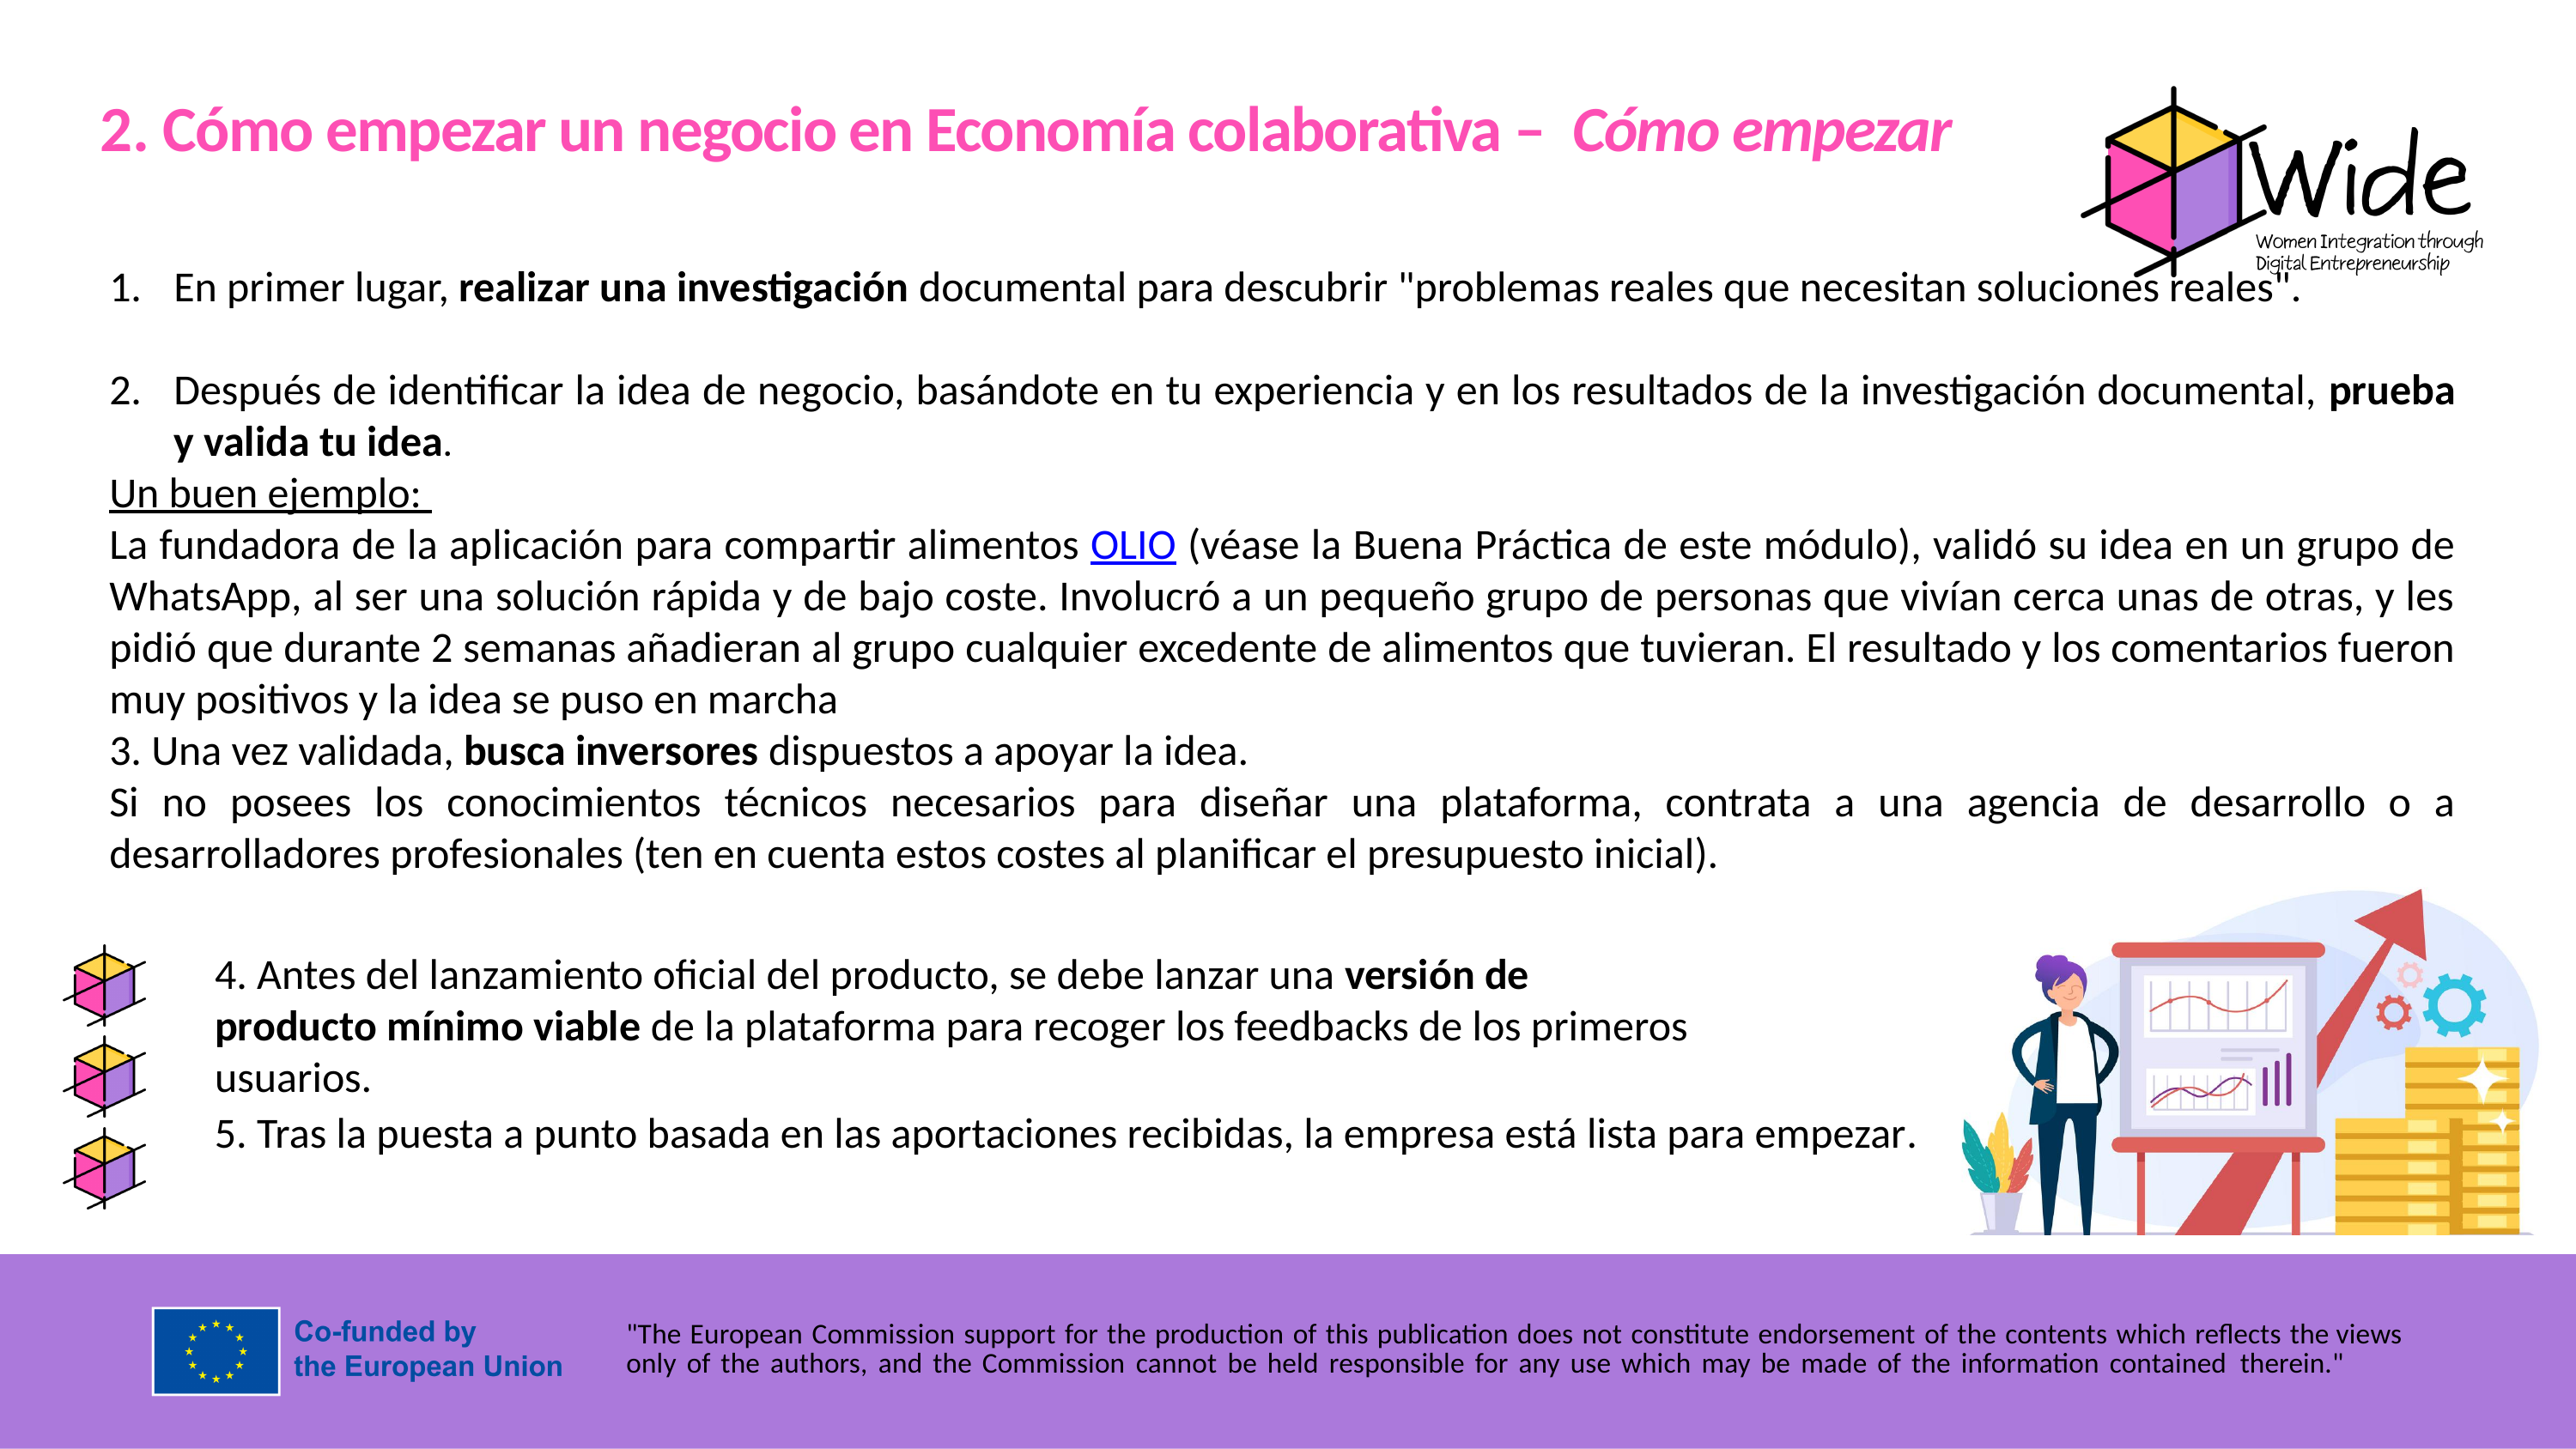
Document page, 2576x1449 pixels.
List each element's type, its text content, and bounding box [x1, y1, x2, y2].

text_box 4. Antes del lanzamiento oficial del producto, se debe lanzar una versión de producto mínimo viable de la plataforma para recoger los feedbacks de los primeros usuarios. [202, 939, 1707, 1099]
text_box En primer lugar, realizar una investigación documental para descubrir "problemas reales que necesitan soluciones reales". Después de identificar la idea de negocio, basándote en tu experiencia y en los resultados de la investigación documental, prueba y valida tu idea. Un buen ejemplo: La fundadora de la aplicación para compartir alimentos OLIO (véase la Buena Práctica de este módulo), validó su idea en un grupo de WhatsApp, al ser una solución rápida y de bajo coste. Involucró a un pequeño grupo de personas que vivían cerca unas de otras, y les pidió que durante 2 semanas añadieran al grupo cualquier excedente de alimentos que tuvieran. El resultado y los comentarios fueron muy positivos y la idea se puso en marcha 3. Una vez validada, busca inversores dispuestos a apoyar la idea. Si no posees los conocimientos técnicos necesarios para diseñar una plataforma, contrata a una agencia de desarrollo o a desarrolladores profesionales (ten en cuenta estos costes al planificar el presupuesto inicial). [96, 252, 2469, 883]
text_box 5. Tras la puesta a punto basada en las aportaciones recibidas, la empresa está lista para empezar. [202, 1099, 1923, 1164]
picture [1927, 870, 2576, 1235]
text_box 2. Cómo empezar un negocio en Economía colaborativa – Cómo empezar [87, 80, 2050, 171]
picture [63, 1127, 146, 1210]
picture [149, 1304, 593, 1399]
picture [63, 944, 146, 1027]
picture [63, 1035, 146, 1118]
picture [2017, 27, 2552, 336]
